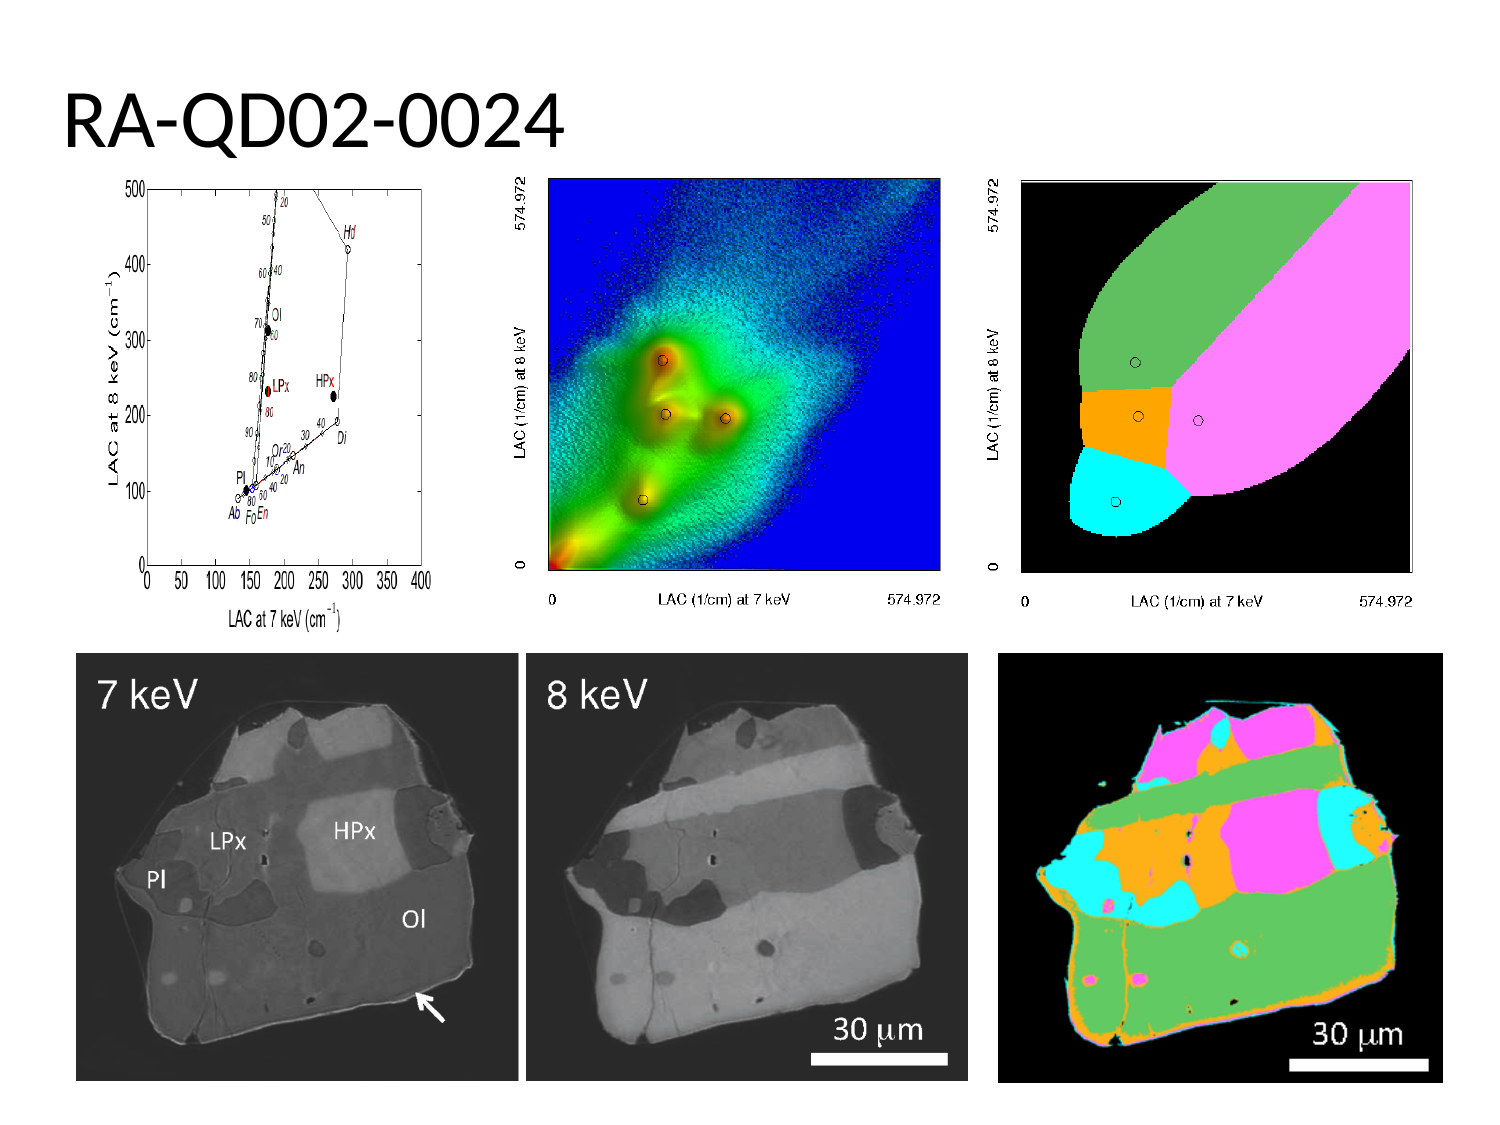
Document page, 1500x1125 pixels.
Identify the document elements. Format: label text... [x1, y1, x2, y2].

picture [997, 653, 1443, 1083]
picture [76, 653, 969, 1081]
text_box RA-QD02-0024 [47, 56, 582, 172]
picture [513, 177, 941, 608]
picture [985, 179, 1413, 610]
picture [104, 179, 432, 634]
